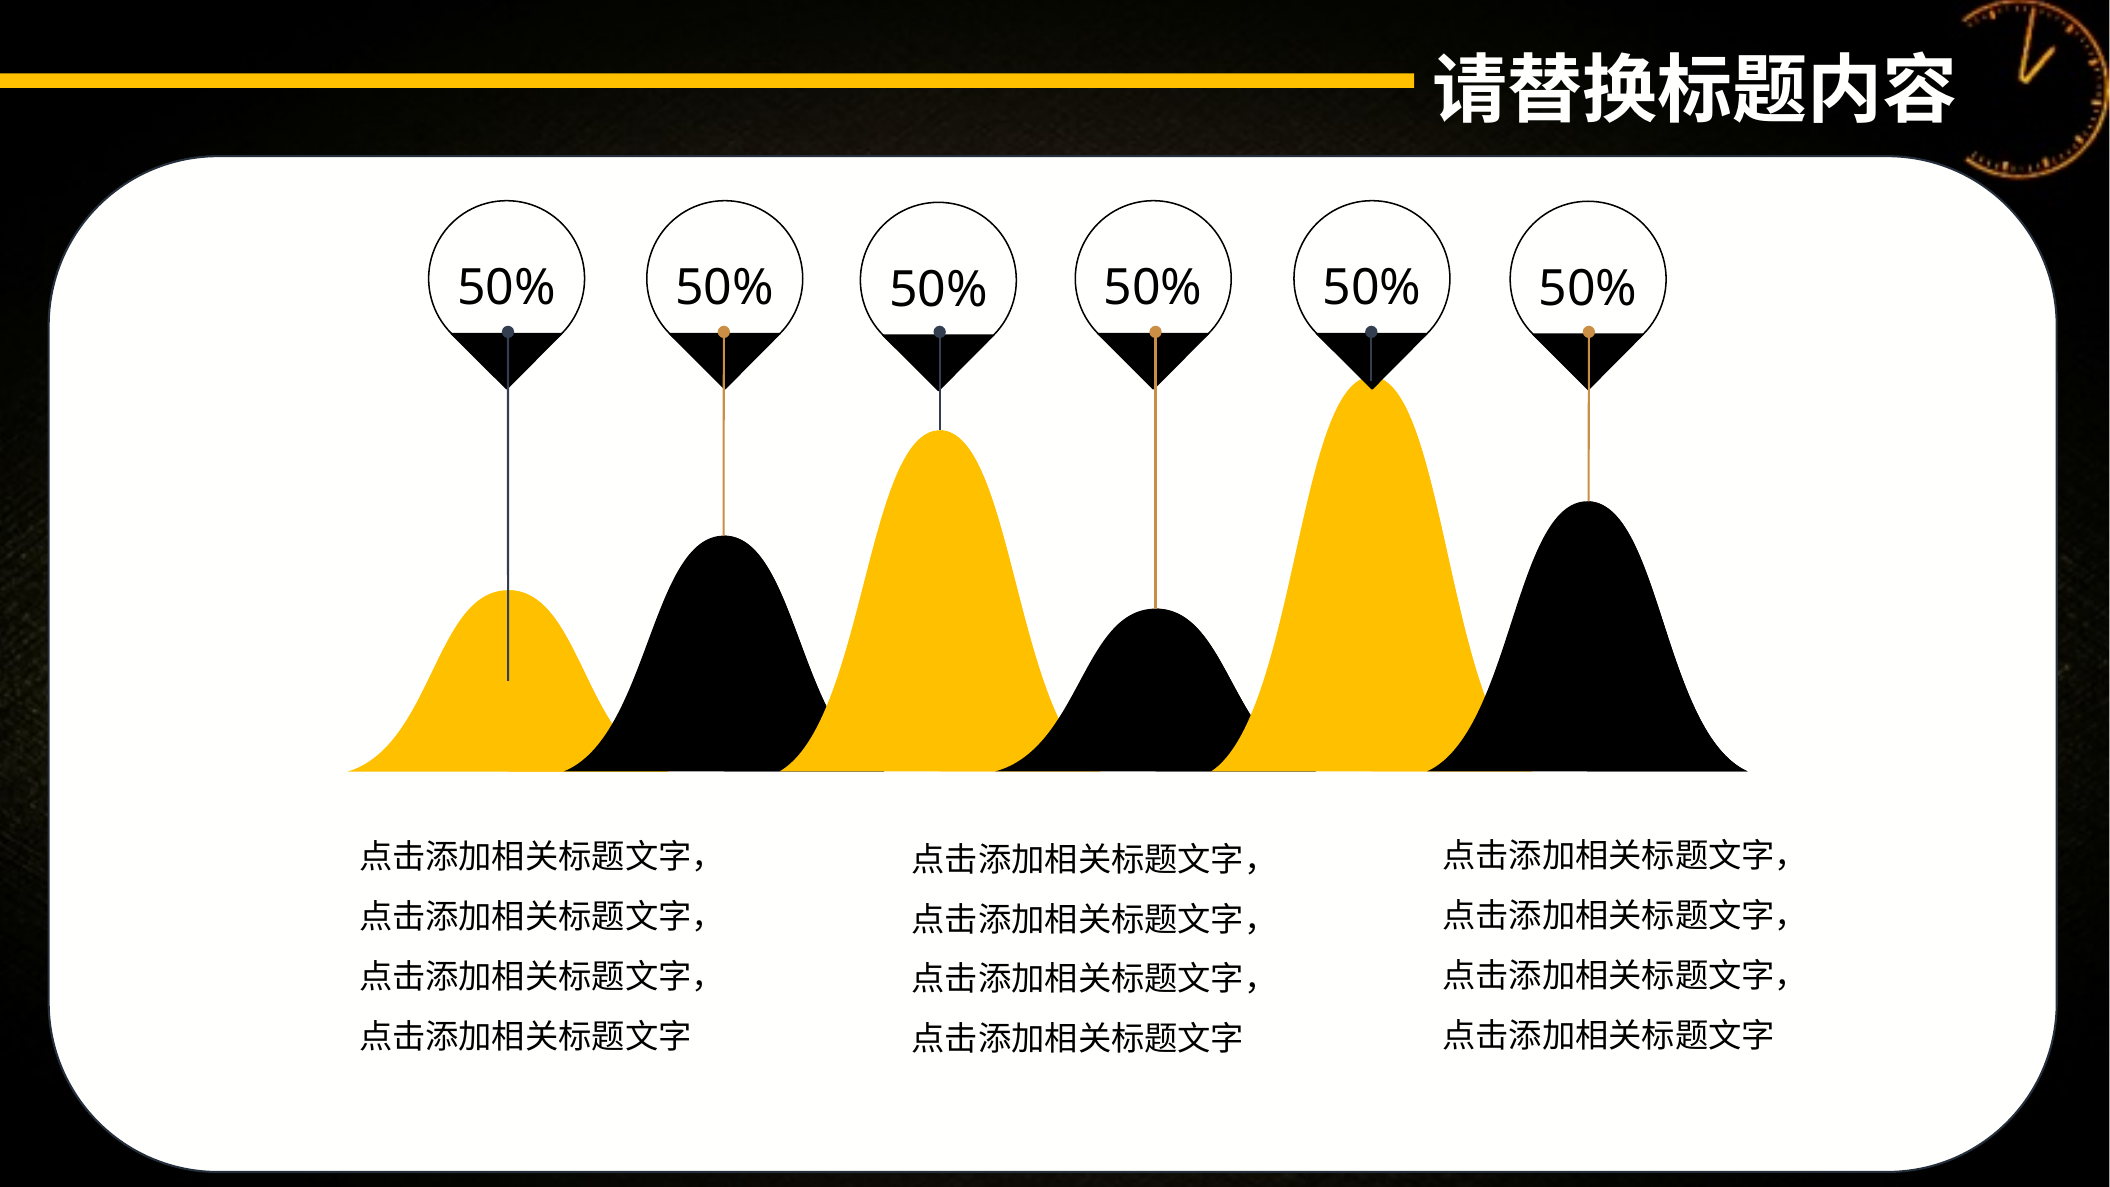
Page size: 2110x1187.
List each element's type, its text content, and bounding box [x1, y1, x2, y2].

text_box 50% [1075, 200, 1232, 333]
text_box [669, 333, 722, 386]
text_box [1157, 333, 1209, 386]
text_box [563, 535, 779, 772]
text_box [1590, 334, 1644, 388]
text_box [779, 430, 1100, 772]
text_box 50% [646, 200, 803, 334]
text_box [941, 335, 994, 389]
text_box [1372, 333, 1428, 376]
text_box [451, 333, 506, 389]
text_box [725, 333, 780, 389]
text_box [1532, 334, 1587, 389]
text_box [1316, 333, 1370, 376]
text_box [1097, 333, 1154, 389]
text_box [995, 608, 1211, 772]
text_box [510, 333, 562, 386]
text_box 点击添加相关标题文字，点击添加相关标题文字，点击添加相关标题文字，点击添加相关标题文字 [895, 809, 1316, 1066]
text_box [1211, 376, 1532, 772]
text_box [347, 590, 563, 772]
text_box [1426, 501, 1748, 772]
text_box 点击添加相关标题文字，点击添加相关标题文字，点击添加相关标题文字，点击添加相关标题文字 [1425, 805, 1847, 1062]
text_box 50% [1510, 201, 1667, 334]
text_box 50% [1293, 200, 1450, 333]
picture [0, 0, 2110, 1187]
text_box 50% [428, 200, 585, 334]
text_box [882, 335, 939, 391]
text_box 50% [860, 202, 1017, 335]
text_box 点击添加相关标题文字，点击添加相关标题文字，点击添加相关标题文字，点击添加相关标题文字 [342, 806, 763, 1064]
